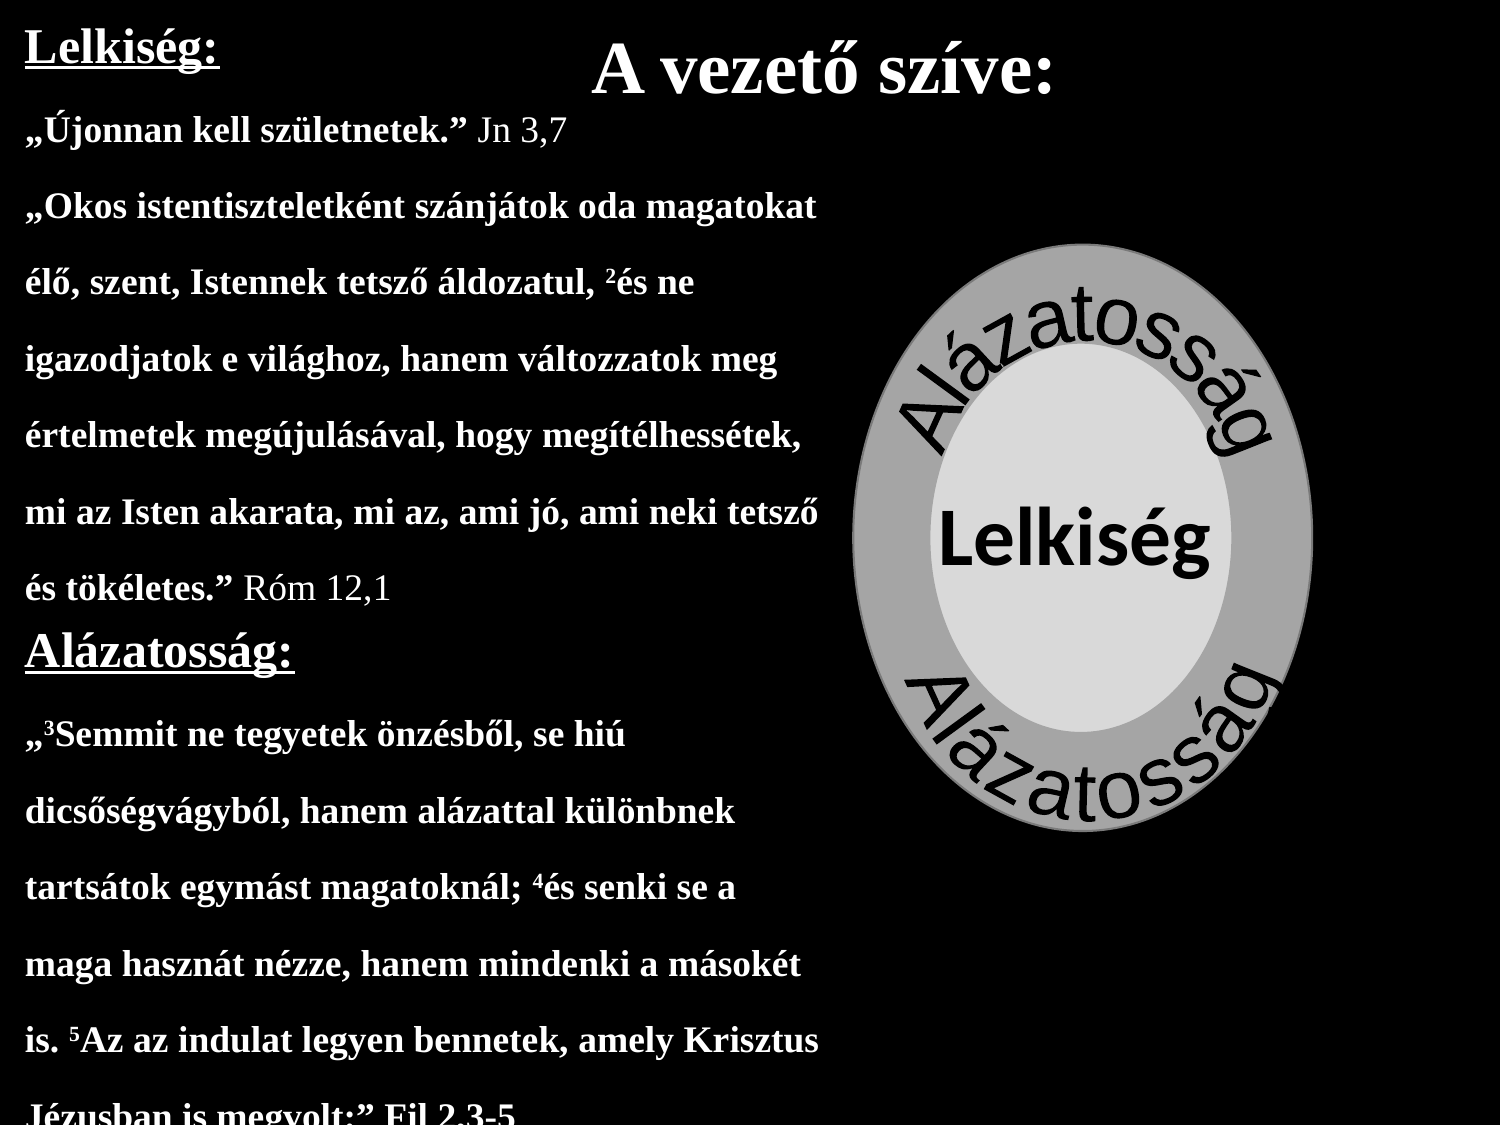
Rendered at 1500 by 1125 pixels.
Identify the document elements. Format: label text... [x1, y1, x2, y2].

text_box Alázatosság: „3Semmit ne tegyetek önzésből, se hiú dicsőségvágyból, hanem alázattal különbnek tartsátok egymást magatoknál; 4és senki se a maga hasznát nézze, hanem mindenki a másokét is. 5Az az indulat legyen bennetek, amely Krisztus Jézusban is megvolt:” Fil 2,3-5 [10, 618, 845, 1094]
text_box [933, 590, 1228, 735]
text_box Lelkiség [903, 474, 1247, 590]
title A vezető szíve: [576, 0, 1283, 178]
text_box [936, 341, 1226, 474]
text_box Lelkiség: „Újonnan kell születnetek.” Jn 3,7 „Okos istentiszteletként szánjátok oda magatokat élő, szent, Istennek tetsző áldozatul, 2és ne igazodjatok e világhoz, hanem változzatok meg értelmetek megújulásával, hogy megítélhessétek, mi az Isten akarata, mi az, ami jó, ami neki tetsző és tökéletes.” Róm 12,1 [10, 52, 845, 527]
text_box [852, 243, 1314, 833]
